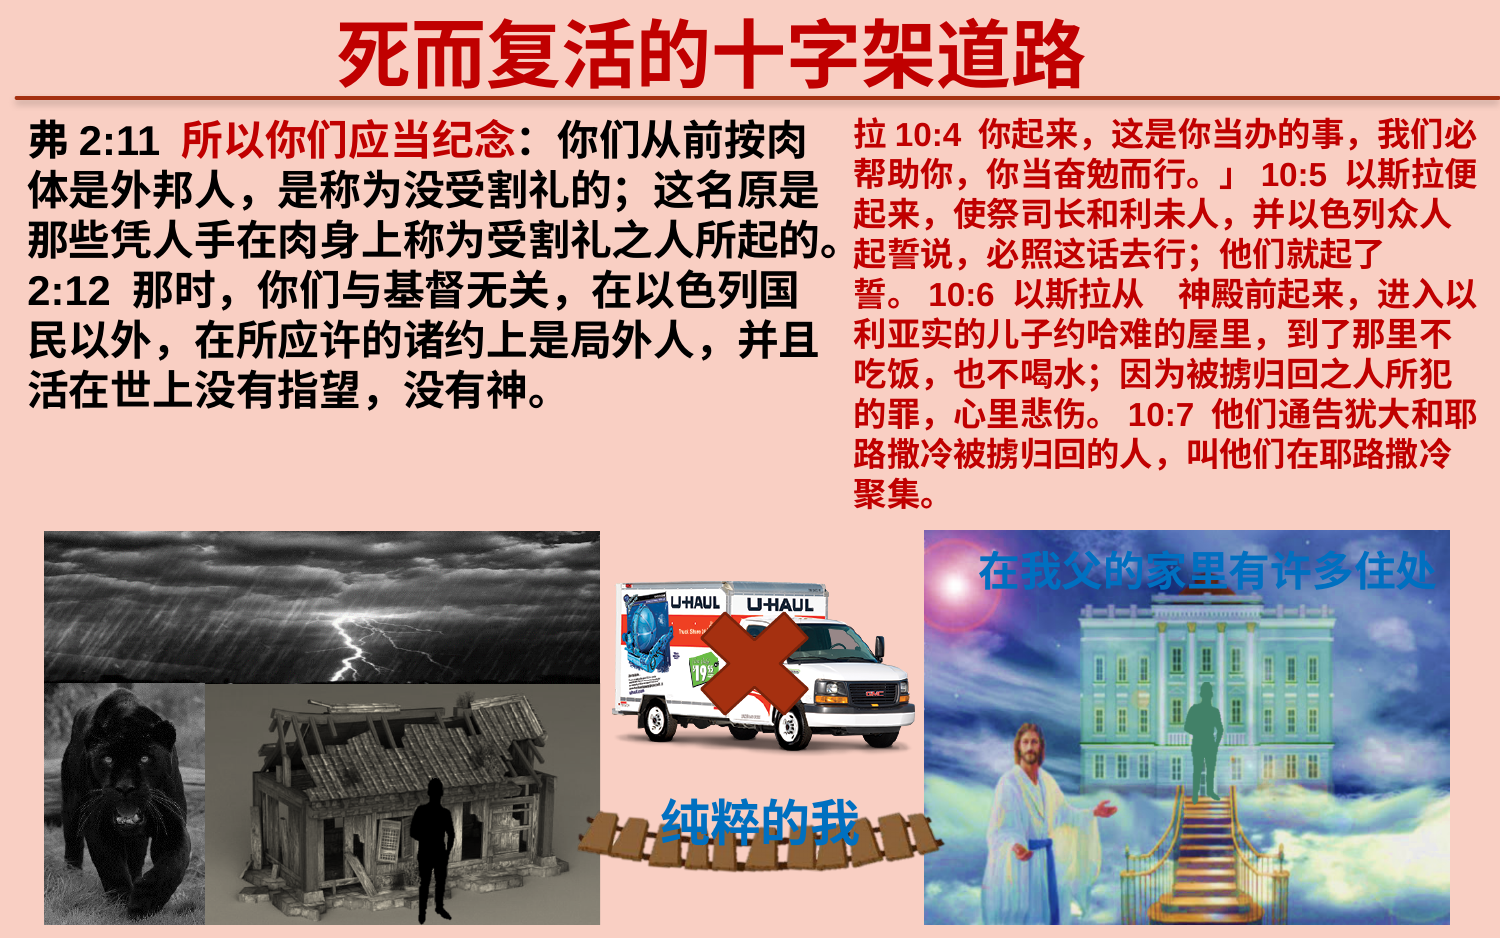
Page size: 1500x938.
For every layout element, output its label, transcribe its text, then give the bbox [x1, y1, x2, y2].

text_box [44, 530, 1451, 926]
text_box 拉10:4 你起来，这是你当办的事，我们必帮助你，你当奋勉而行。」10:5 以斯拉便起来，使祭司长和利未人，并以色列众人起誓说，必照这话去行；他们就起了誓。10:6 以斯拉从 神殿前起来，进入以利亚实的儿子约哈难的屋里，到了那里不吃饭，也不喝水；因为被掳归回之人所犯的罪，心里悲伤。10:7 他们通告犹大和耶路撒冷被掳归回的人，叫他们在耶路撒冷聚集。 [839, 106, 1499, 521]
text_box 弗2:11 所以你们应当纪念：你们从前按肉体是外邦人，是称为没受割礼的；这名原是那些凭人手在肉身上称为受割礼之人所起的。2:12 那时，你们与基督无关，在以色列国民以外，在所应许的诸约上是局外人，并且活在世上没有指望，没有神。 [12, 106, 839, 422]
text_box 死而复活的十字架道路 [322, 0, 1113, 97]
